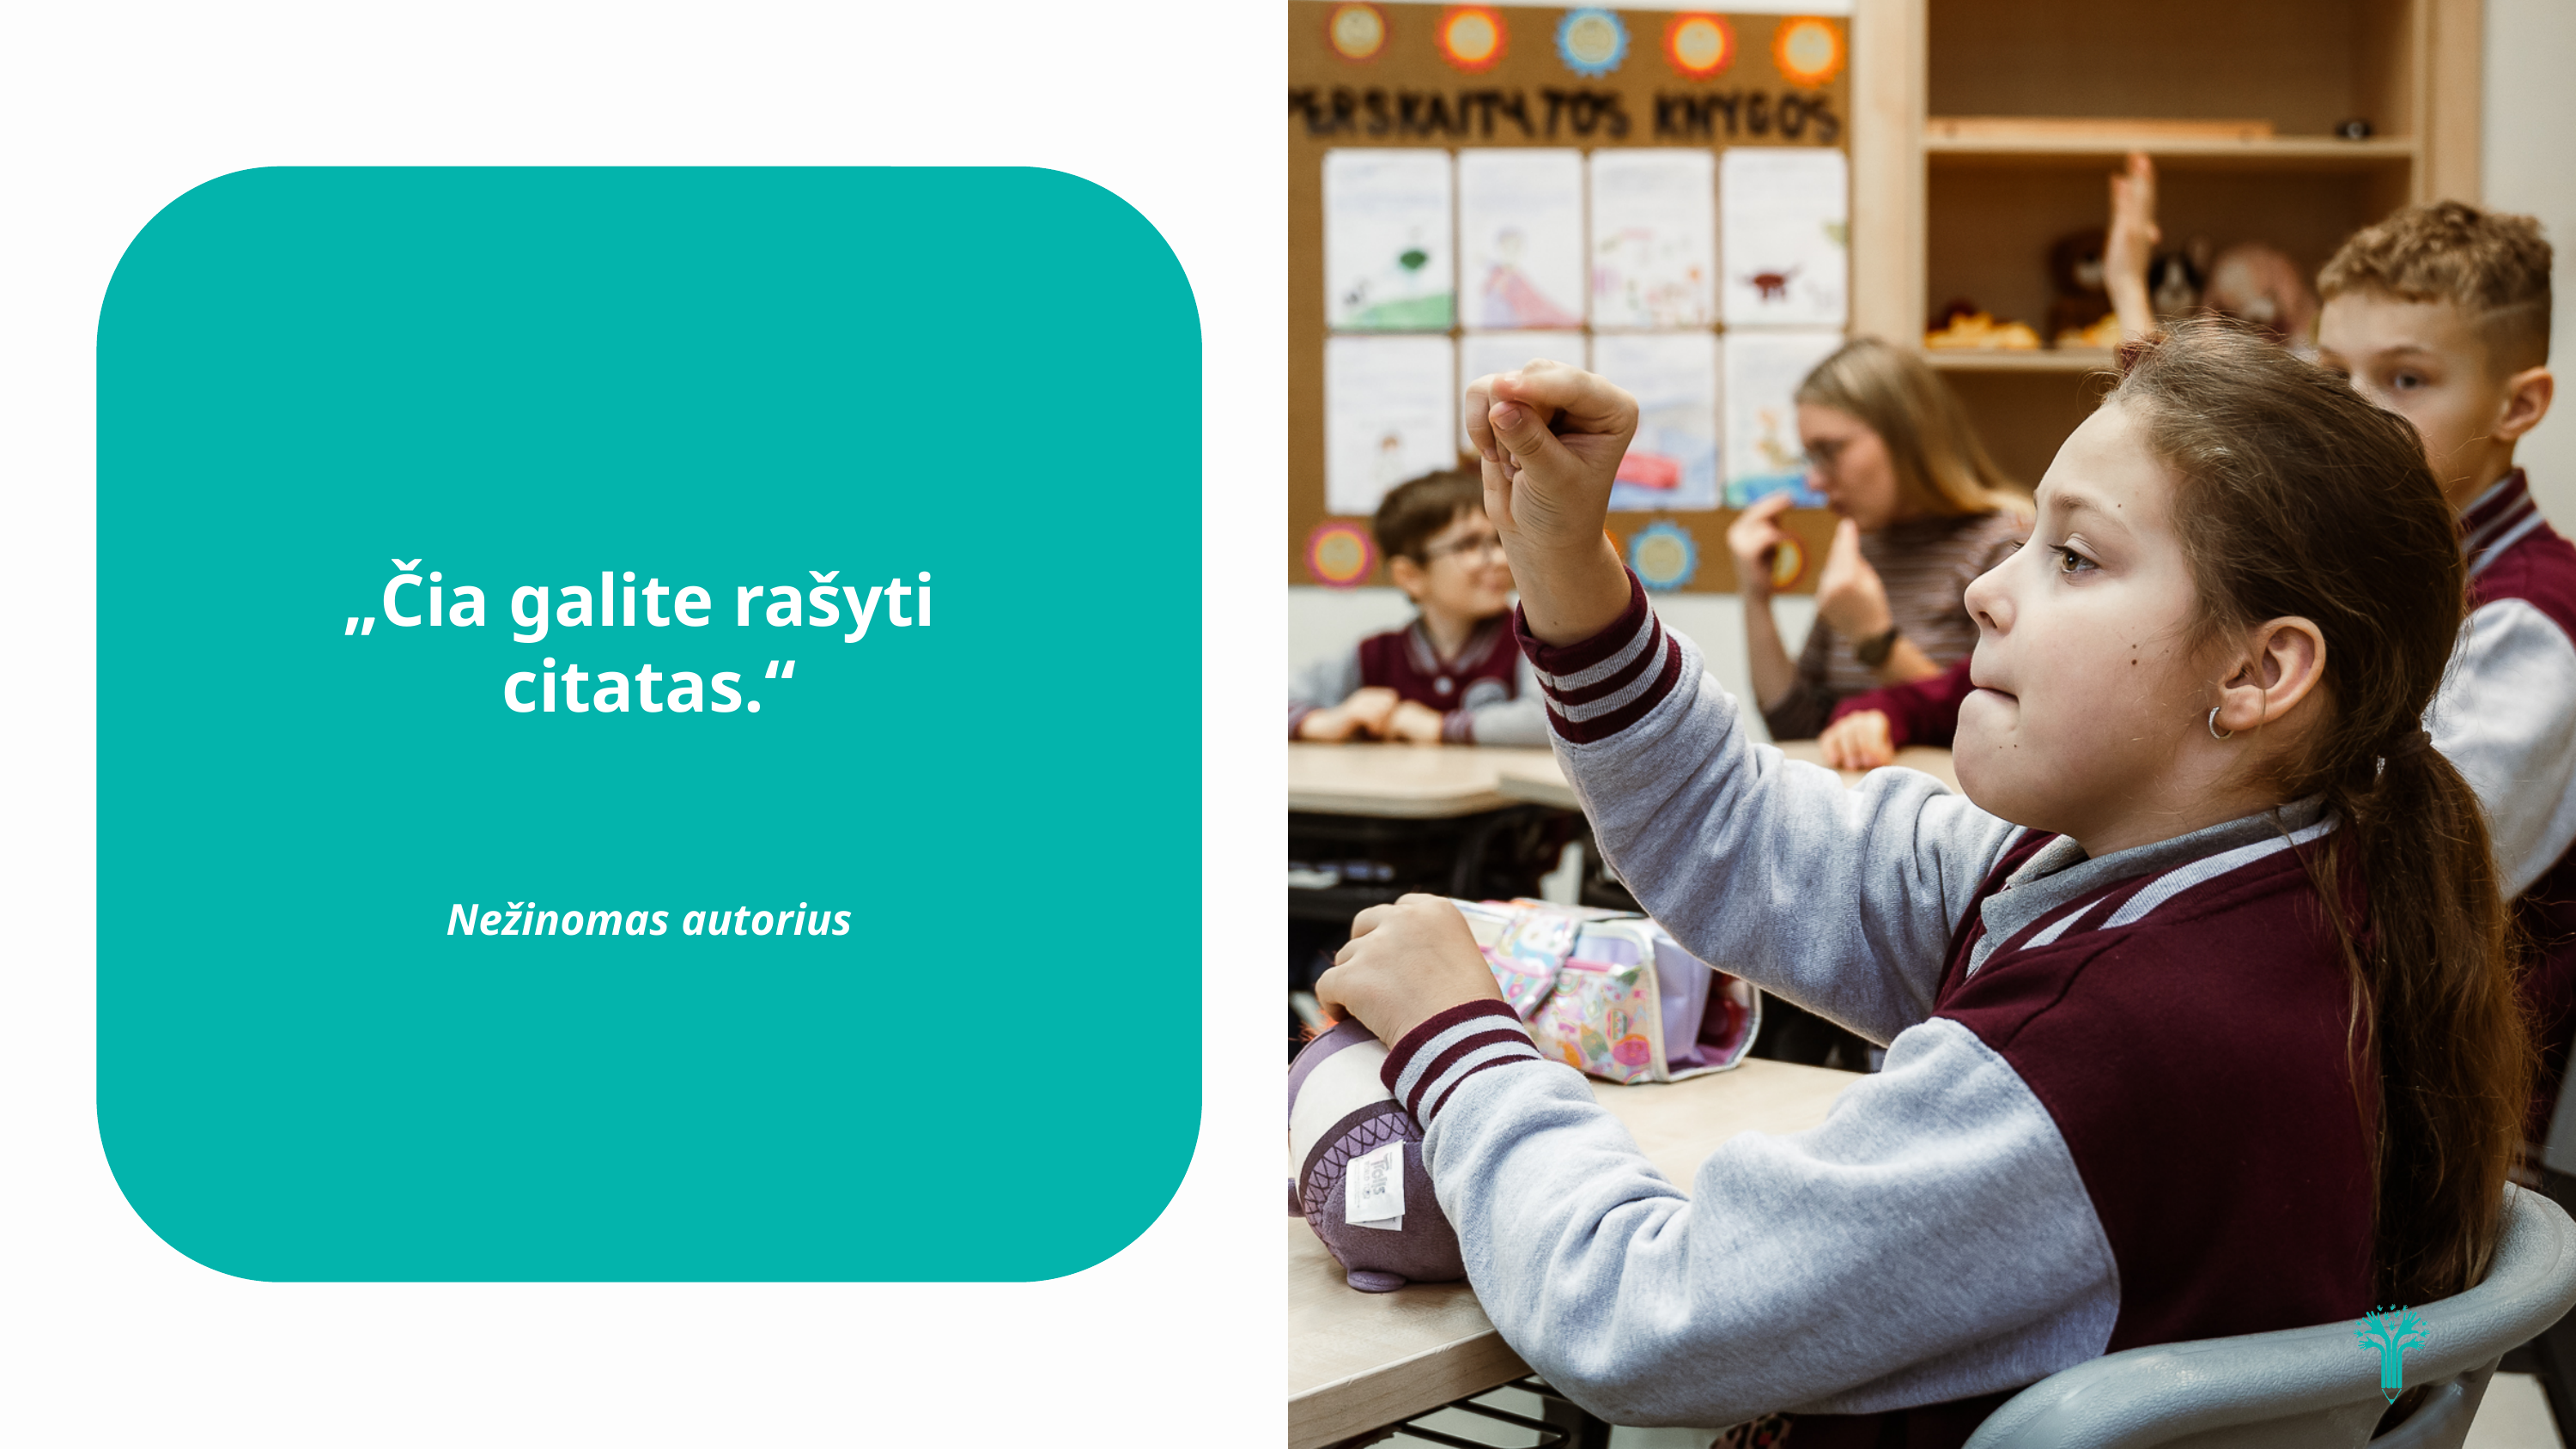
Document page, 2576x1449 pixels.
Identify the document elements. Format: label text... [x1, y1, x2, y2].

text_box „Čia galite rašyti citatas.“ [96, 555, 1202, 727]
text_box Nežinomas autorius [96, 892, 1202, 944]
text_box [1287, 0, 2576, 1449]
text_box [2351, 1303, 2432, 1405]
text_box [94, 164, 1205, 1284]
picture [0, 0, 1287, 1449]
